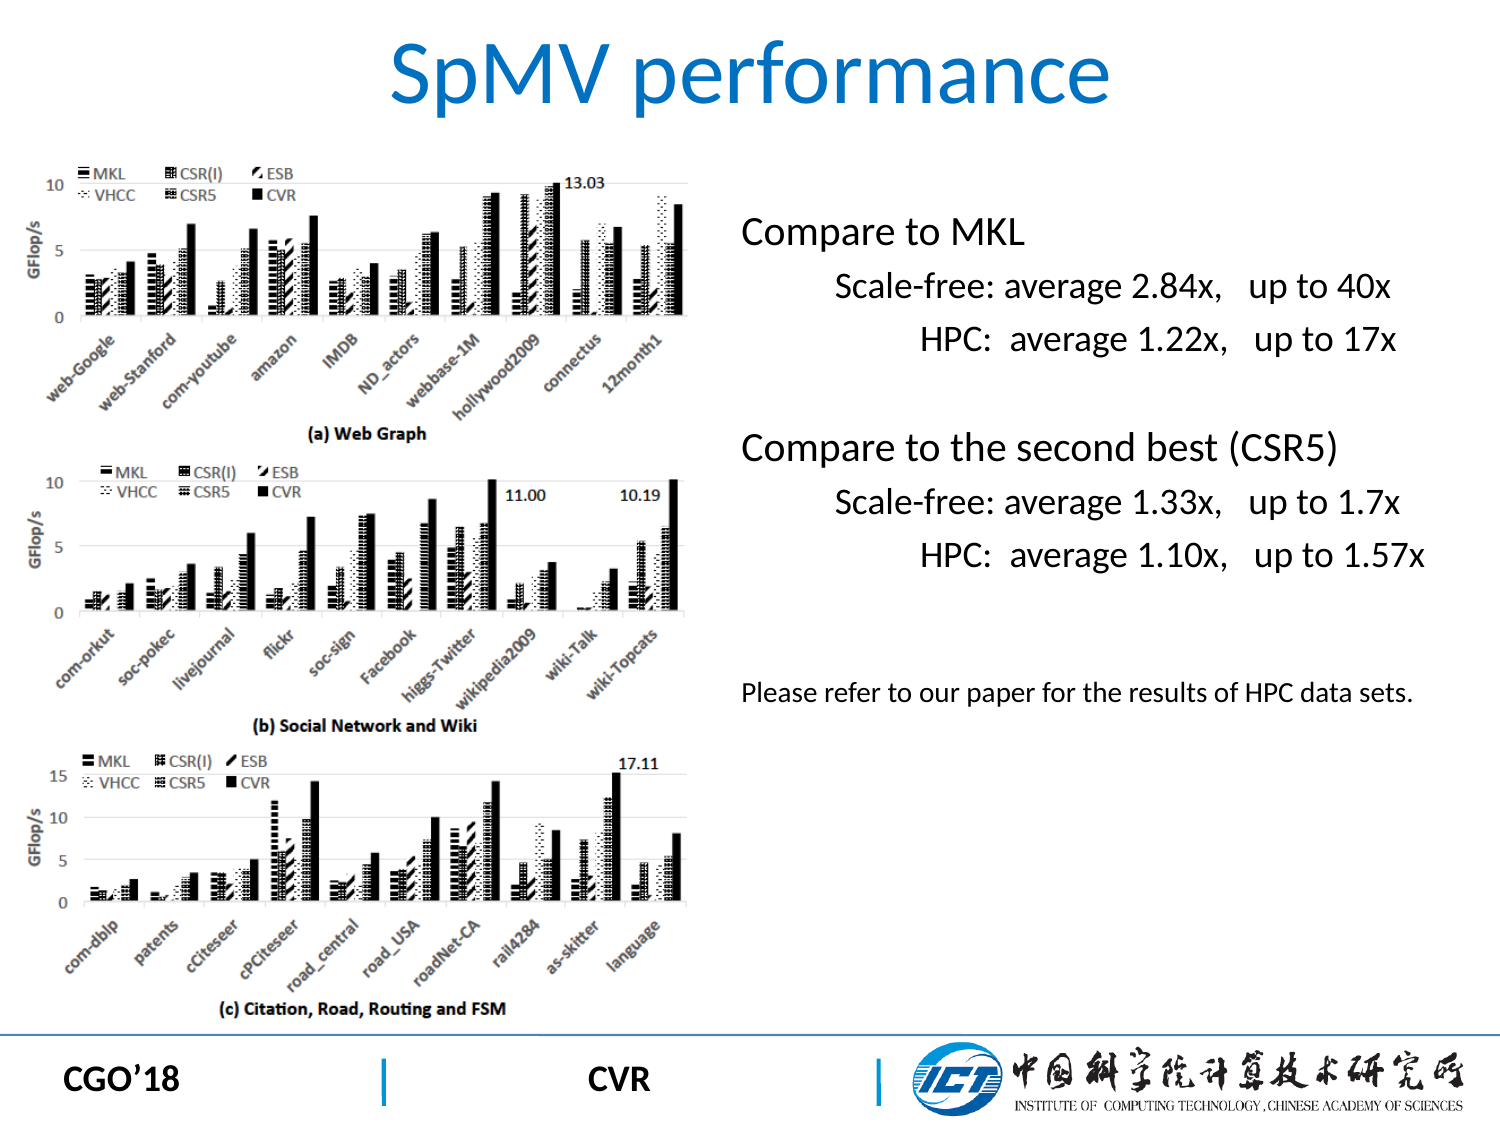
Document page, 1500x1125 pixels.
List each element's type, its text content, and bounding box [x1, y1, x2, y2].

picture [909, 1040, 1471, 1118]
list Compare to MKL Scale-free: average 2.84x, up to 40x HPC: average 1.22x, up to 17x Compare to the second best (CSR5) Scale-free: average 1.33x, up to 1.7x HPC: average 1.10x, up to 1.57x Please refer to our paper for the results of HPC data sets. [726, 196, 1448, 988]
title SpMV performance [76, 18, 1427, 114]
picture [17, 150, 706, 1024]
